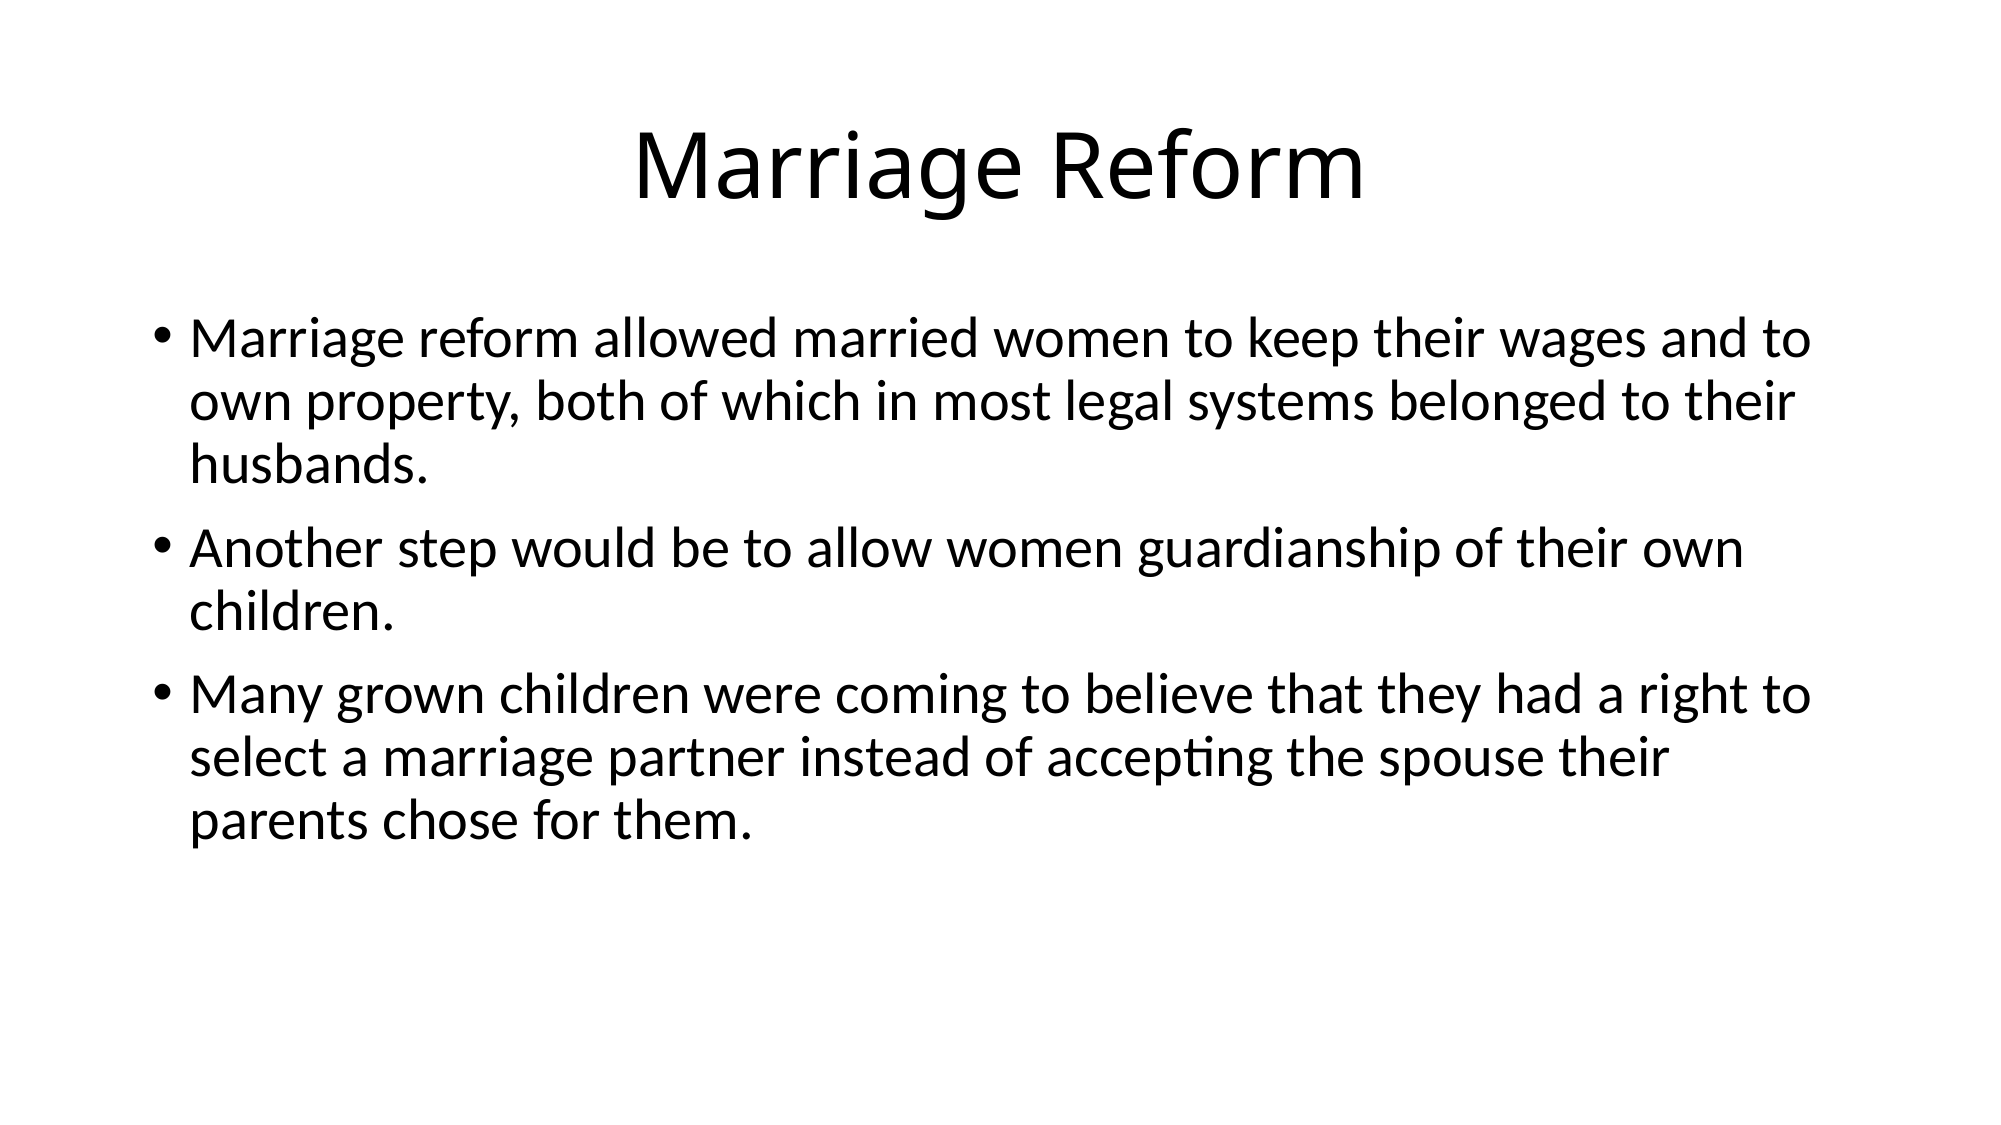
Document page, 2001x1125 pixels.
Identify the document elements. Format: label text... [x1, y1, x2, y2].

list Marriage reform allowed married women to keep their wages and to own property, both of which in most legal systems belonged to their husbands. Another step would be to allow women guardianship of their own children. Many grown children were coming to believe that they had a right to select a marriage partner instead of accepting the spouse their parents chose for them. [137, 299, 1863, 1014]
title Marriage Reform [137, 59, 1863, 278]
